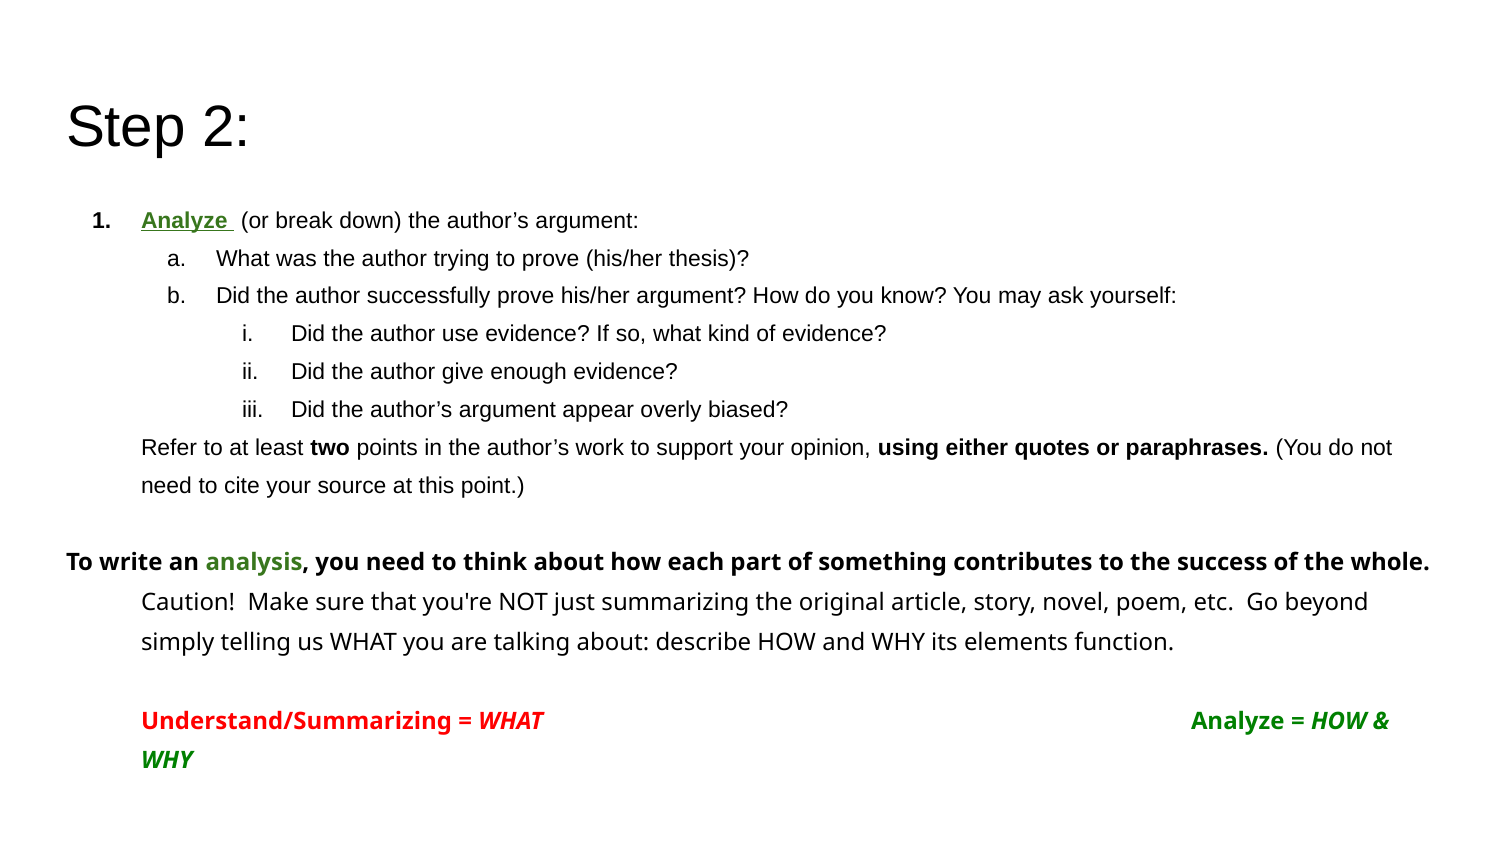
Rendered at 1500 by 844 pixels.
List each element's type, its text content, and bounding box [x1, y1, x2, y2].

title Step 2: [51, 72, 1449, 167]
list Analyze (or break down) the author’s argument: What was the author trying to prove (his/her thesis)? Did the author successfully prove his/her argument? How do you know? You may ask yourself: Did the author use evidence? If so, what kind of evidence? Did the author give enough evidence? Did the author’s argument appear overly biased? Refer to at least two points in the author’s work to support your opinion, using either quotes or paraphrases. (You do not need to cite your source at this point.) To write an analysis, you need to think about how each part of something contributes to the success of the whole. Caution! Make sure that you're NOT just summarizing the original article, story, novel, poem, etc. Go beyond simply telling us WHAT you are talking about: describe HOW and WHY its elements function. Understand/Summarizing = WHAT Analyze = HOW & WHY [51, 179, 1449, 804]
